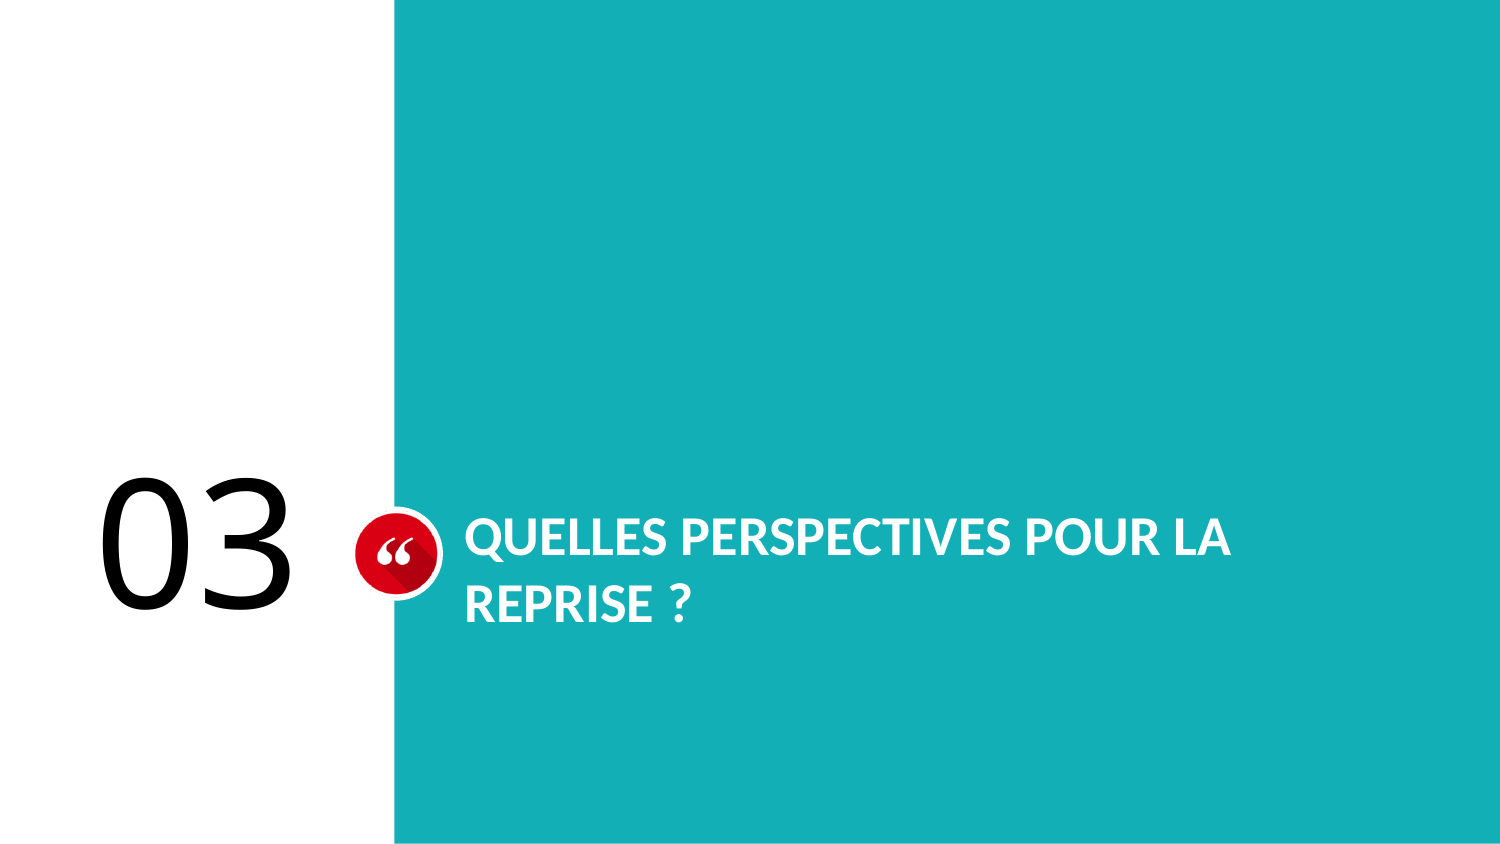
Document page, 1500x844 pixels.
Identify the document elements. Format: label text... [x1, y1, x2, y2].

subtitle QUELLES PERSPECTIVES POUR LA REPRISE ? [449, 491, 1382, 732]
picture [351, 509, 441, 598]
